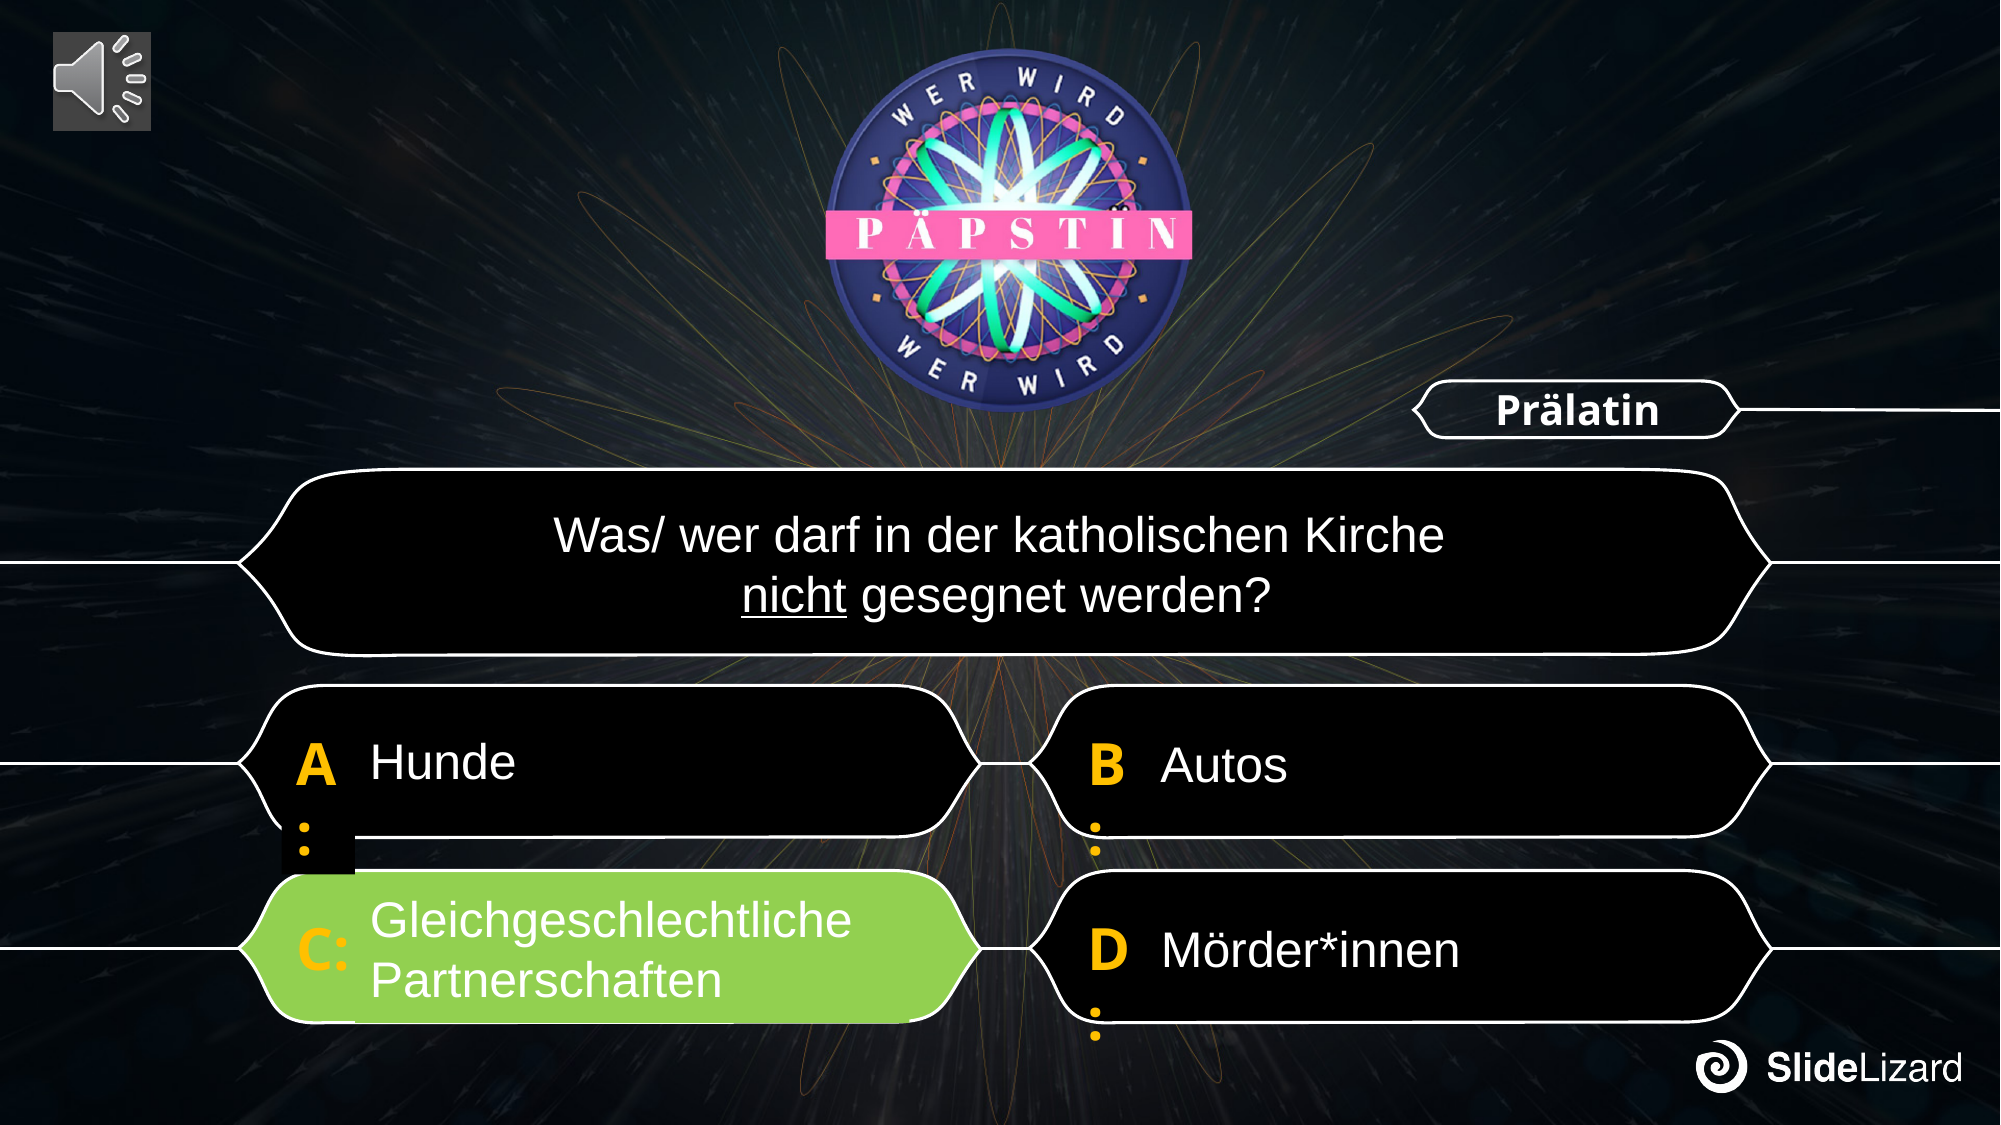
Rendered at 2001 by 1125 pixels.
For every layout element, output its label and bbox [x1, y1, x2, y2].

text_box [238, 870, 981, 1023]
picture [0, 949, 2000, 1125]
text_box [1413, 380, 2000, 438]
text_box [1029, 685, 1772, 838]
text_box [238, 685, 981, 838]
picture [0, 656, 2000, 763]
picture [0, 0, 2000, 469]
picture [0, 764, 2000, 948]
text_box [0, 469, 2000, 656]
text_box [1029, 870, 1772, 1023]
